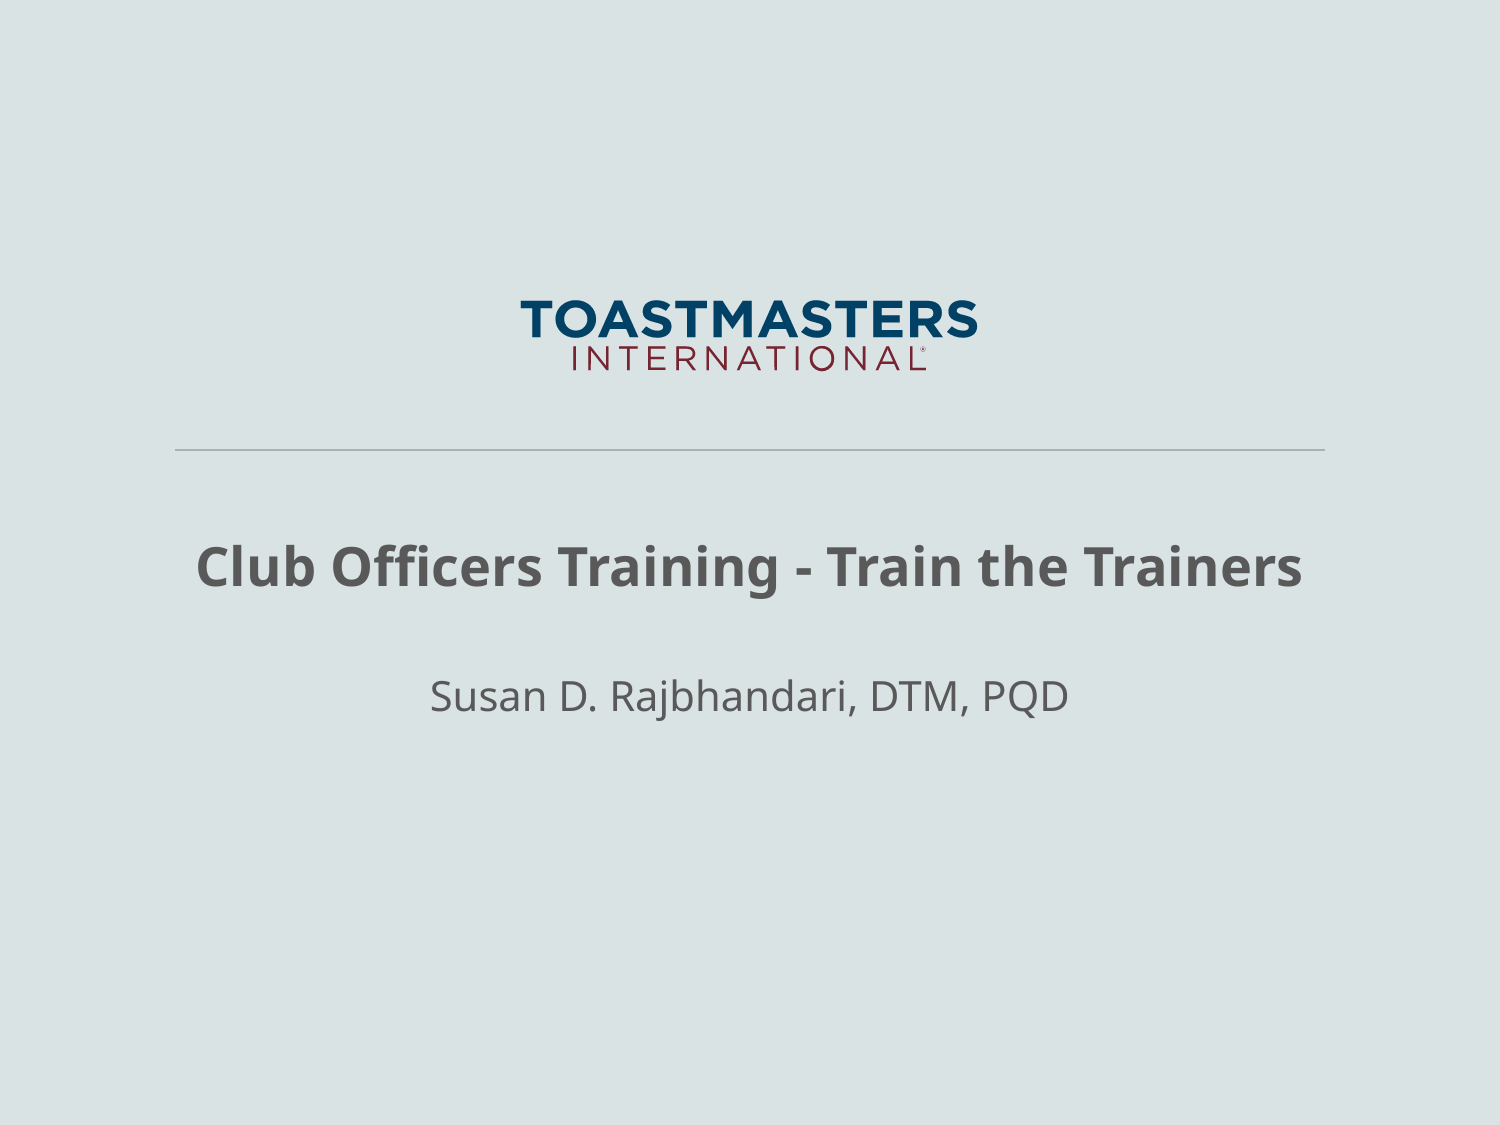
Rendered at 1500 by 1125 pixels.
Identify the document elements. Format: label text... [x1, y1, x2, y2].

title Club Officers Training - Train the Trainers [103, 525, 1397, 613]
picture [500, 275, 1000, 389]
list Susan D. Rajbhandari, DTM, PQD [270, 662, 1230, 813]
